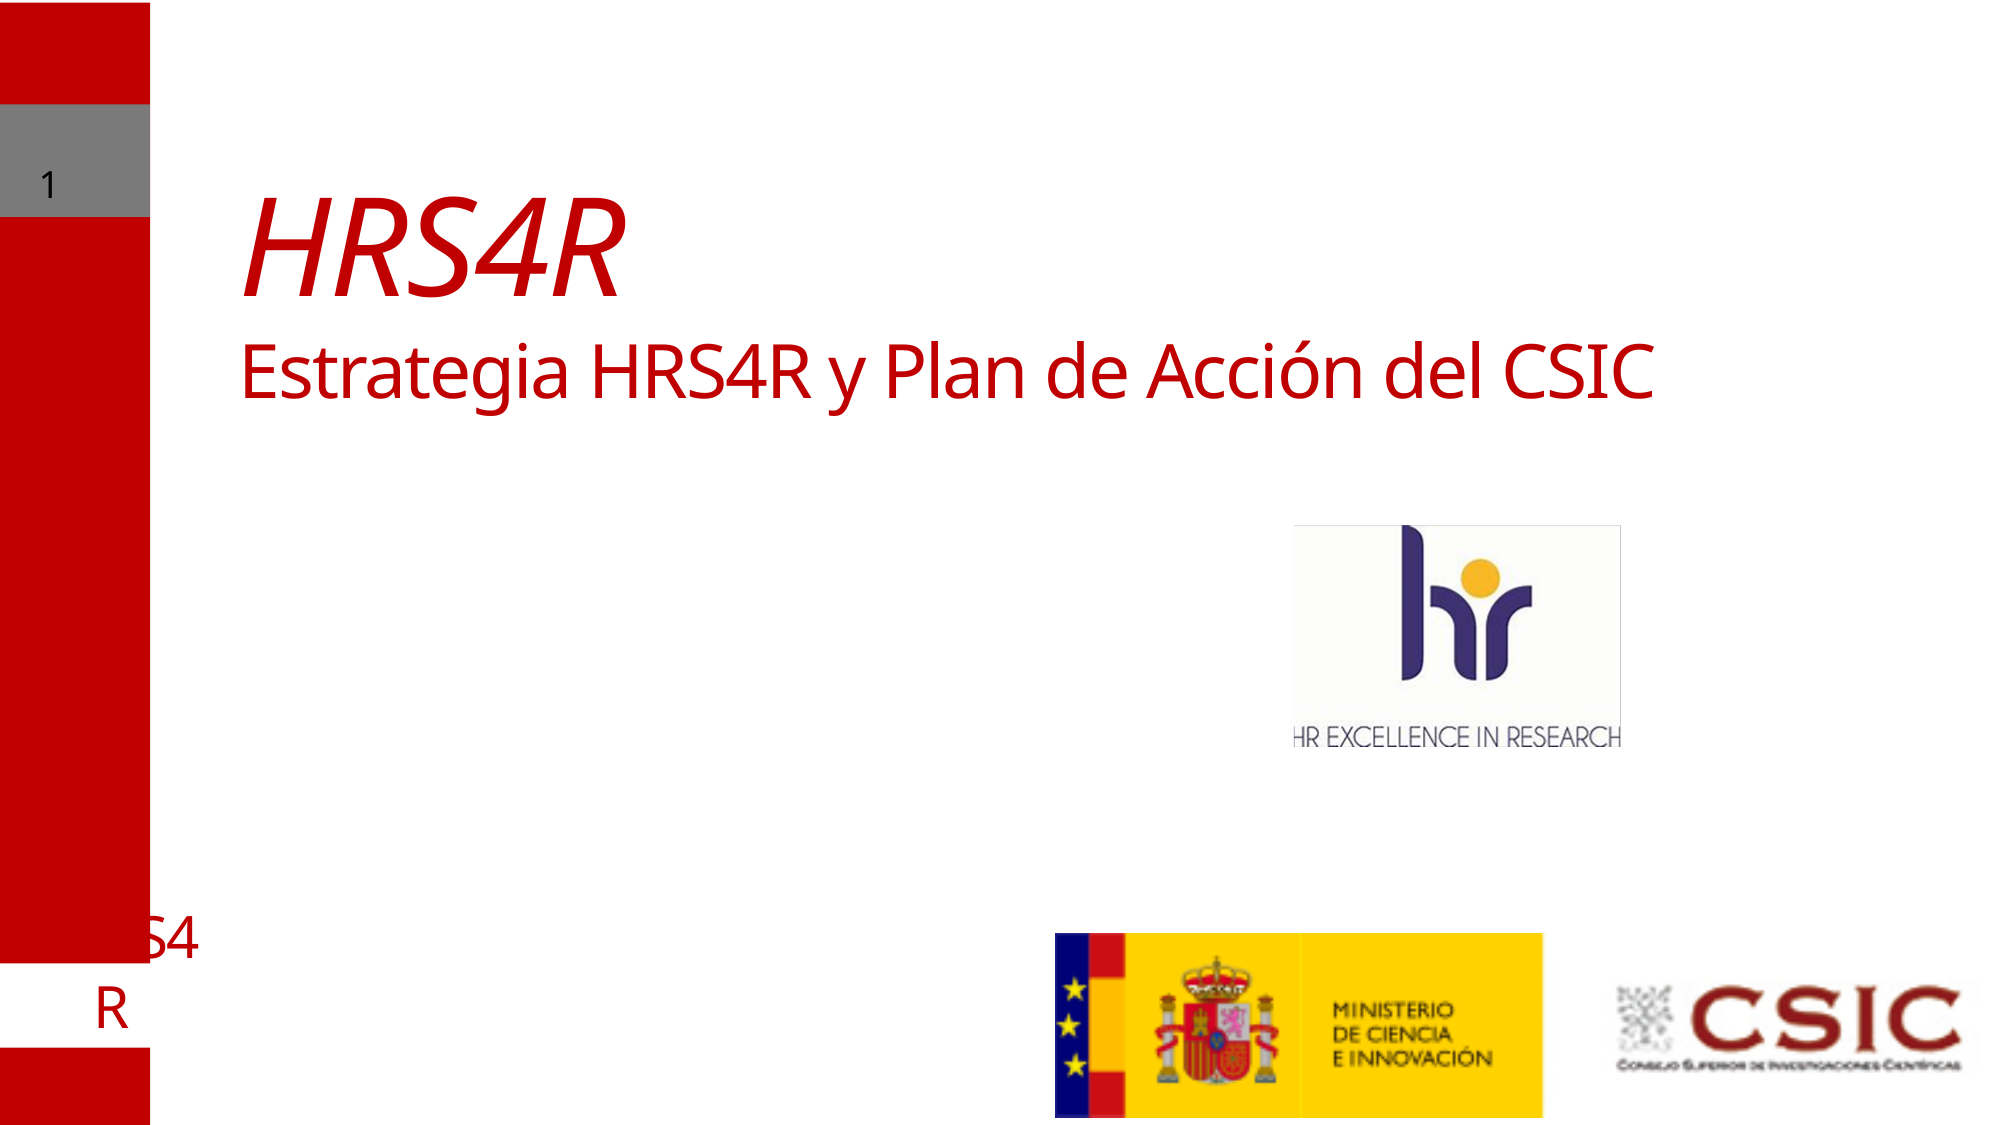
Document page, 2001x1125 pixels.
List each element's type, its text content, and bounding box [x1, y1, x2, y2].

picture [1293, 484, 1635, 758]
text_box #HRS4R [0, 963, 224, 1048]
picture [1055, 933, 2000, 1118]
text_box 1 [20, 149, 141, 216]
title HRS4R Estrategia HRS4R y Plan de Acción del CSIC [223, 104, 1727, 422]
